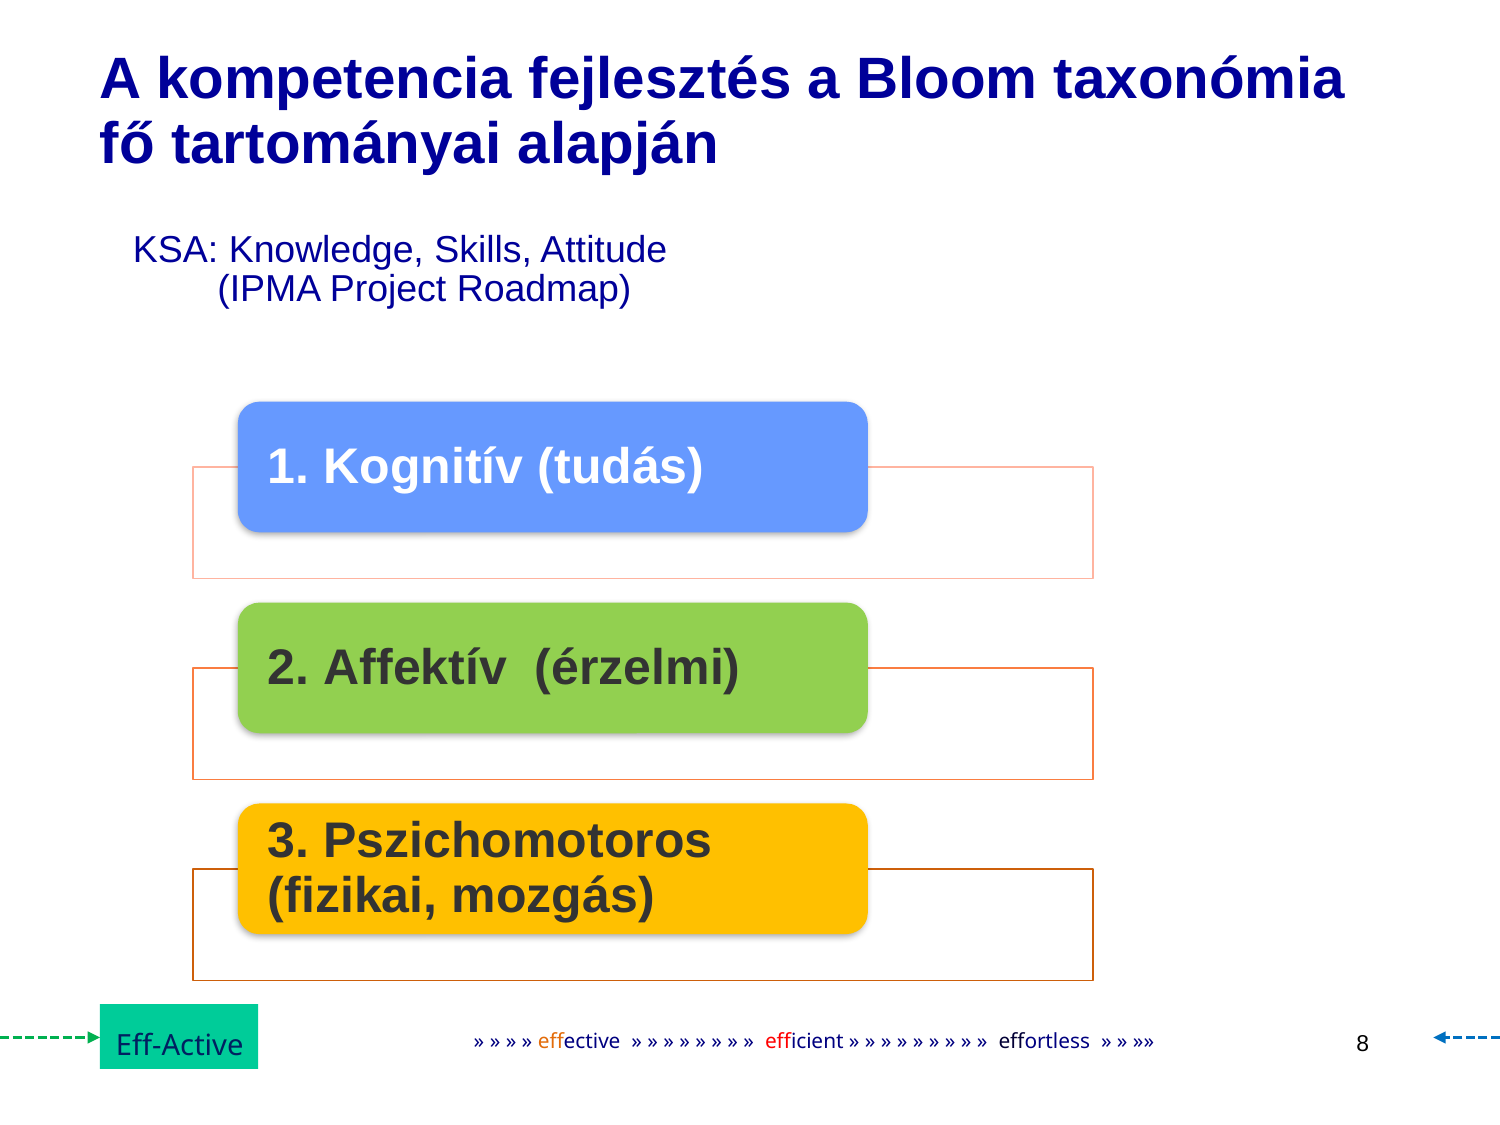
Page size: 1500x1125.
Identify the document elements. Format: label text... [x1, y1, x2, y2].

text_box A kompetencia fejlesztés a Bloom taxonómia fő tartományai alapján [99, 45, 1400, 146]
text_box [192, 390, 1094, 992]
text_box KSA: Knowledge, Skills, Attitude (IPMA Project Roadmap) [117, 176, 1443, 365]
